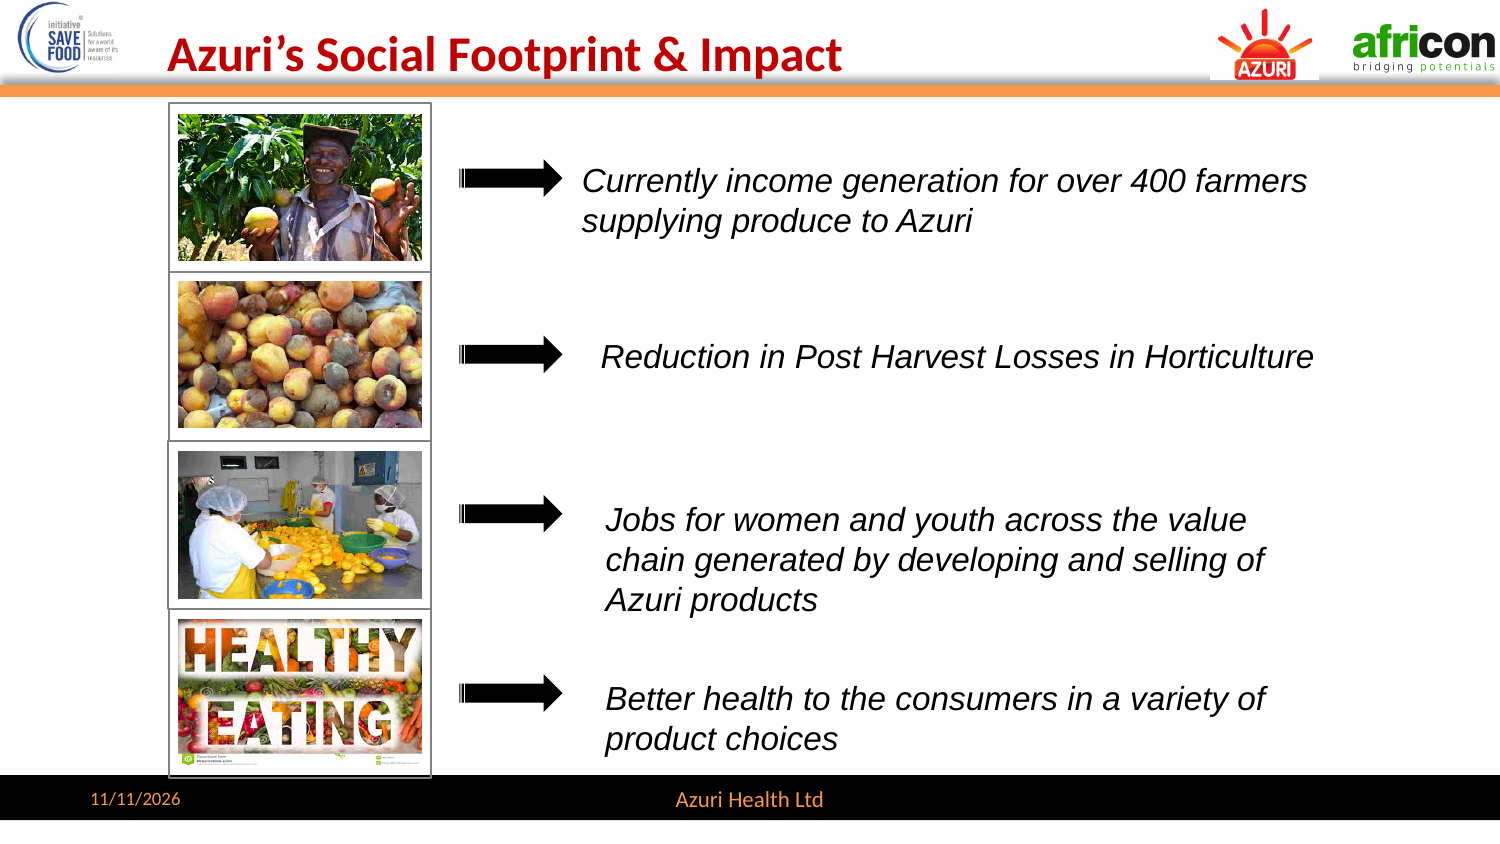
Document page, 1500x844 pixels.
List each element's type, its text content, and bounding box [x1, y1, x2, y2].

text_box [457, 157, 565, 199]
text_box Reduction in Post Harvest Losses in Horticulture [585, 327, 1364, 383]
text_box Currently income generation for over 400 farmers supplying produce to Azuri [567, 151, 1412, 247]
text_box Better health to the consumers in a variety of product choices [590, 669, 1285, 765]
text_box [457, 493, 565, 535]
text_box [167, 617, 433, 780]
text_box [457, 672, 565, 714]
picture [1353, 24, 1497, 73]
picture [17, 1, 118, 73]
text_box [168, 102, 432, 273]
text_box Jobs for women and youth across the value chain generated by developing and selling of Azuri products [590, 490, 1322, 626]
title Azuri’s Social Footprint & Impact [152, 18, 975, 85]
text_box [168, 440, 432, 610]
text_box [457, 333, 565, 376]
picture [177, 619, 422, 767]
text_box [168, 279, 432, 439]
